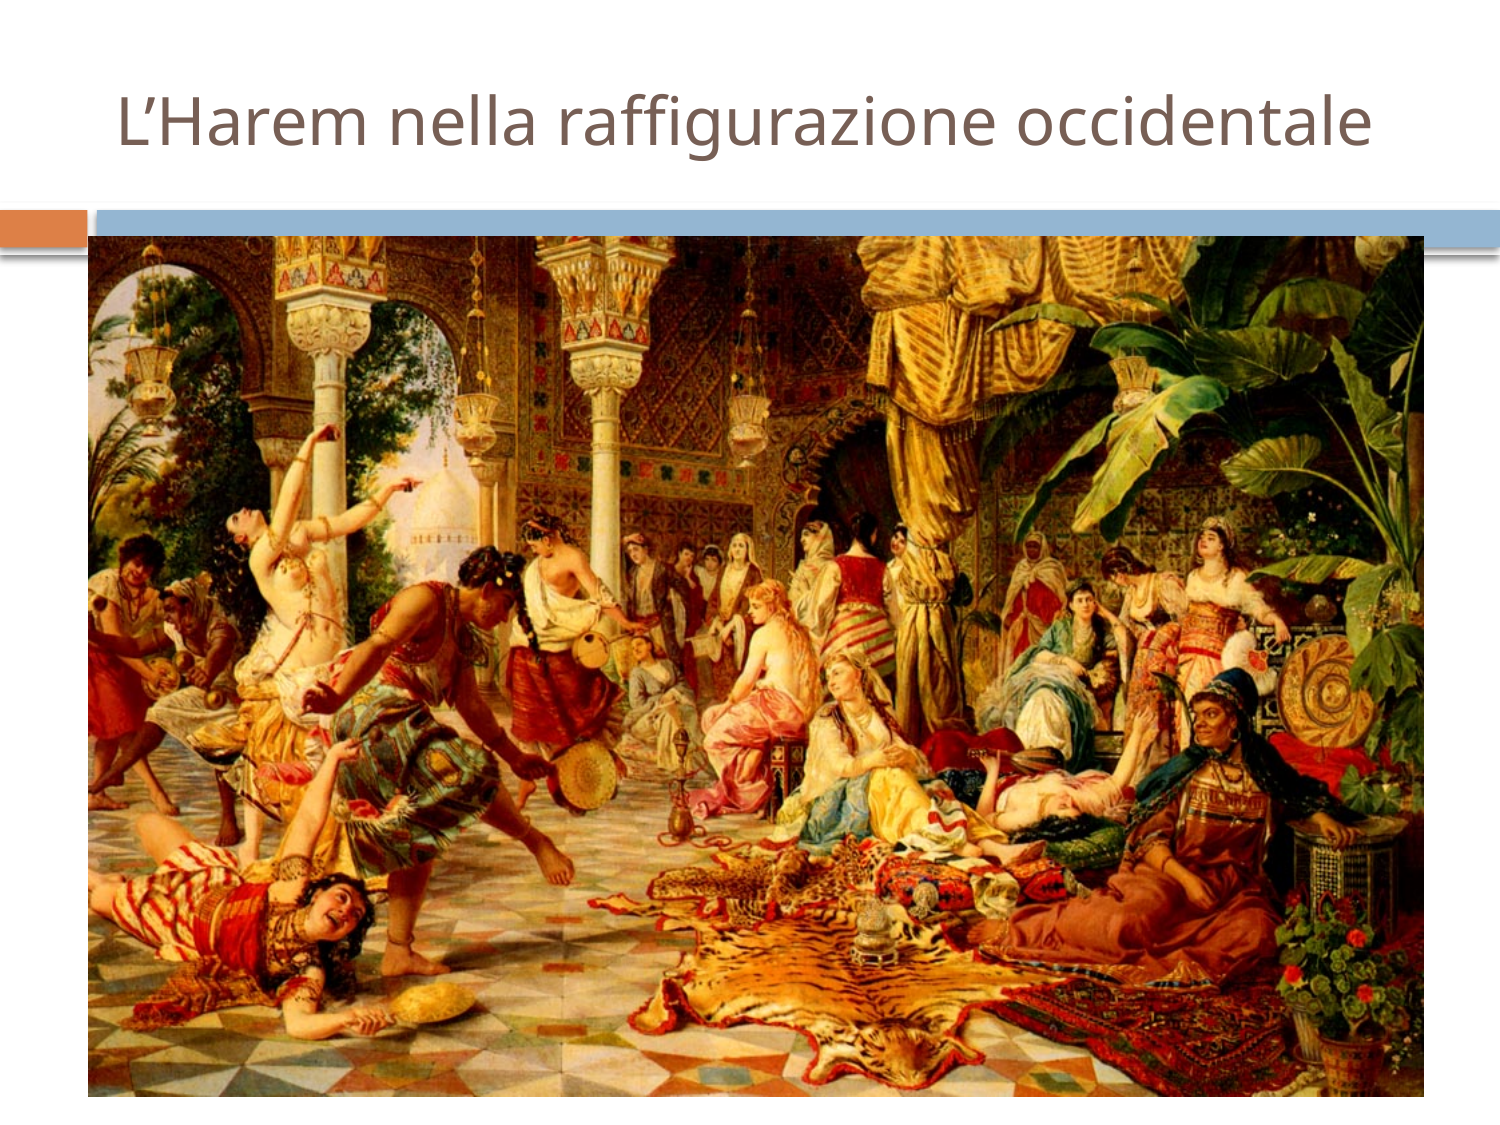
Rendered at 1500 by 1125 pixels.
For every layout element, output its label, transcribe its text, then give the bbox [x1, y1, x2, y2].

picture [88, 236, 1424, 1097]
title L’Harem nella raffigurazione occidentale [100, 37, 1438, 200]
